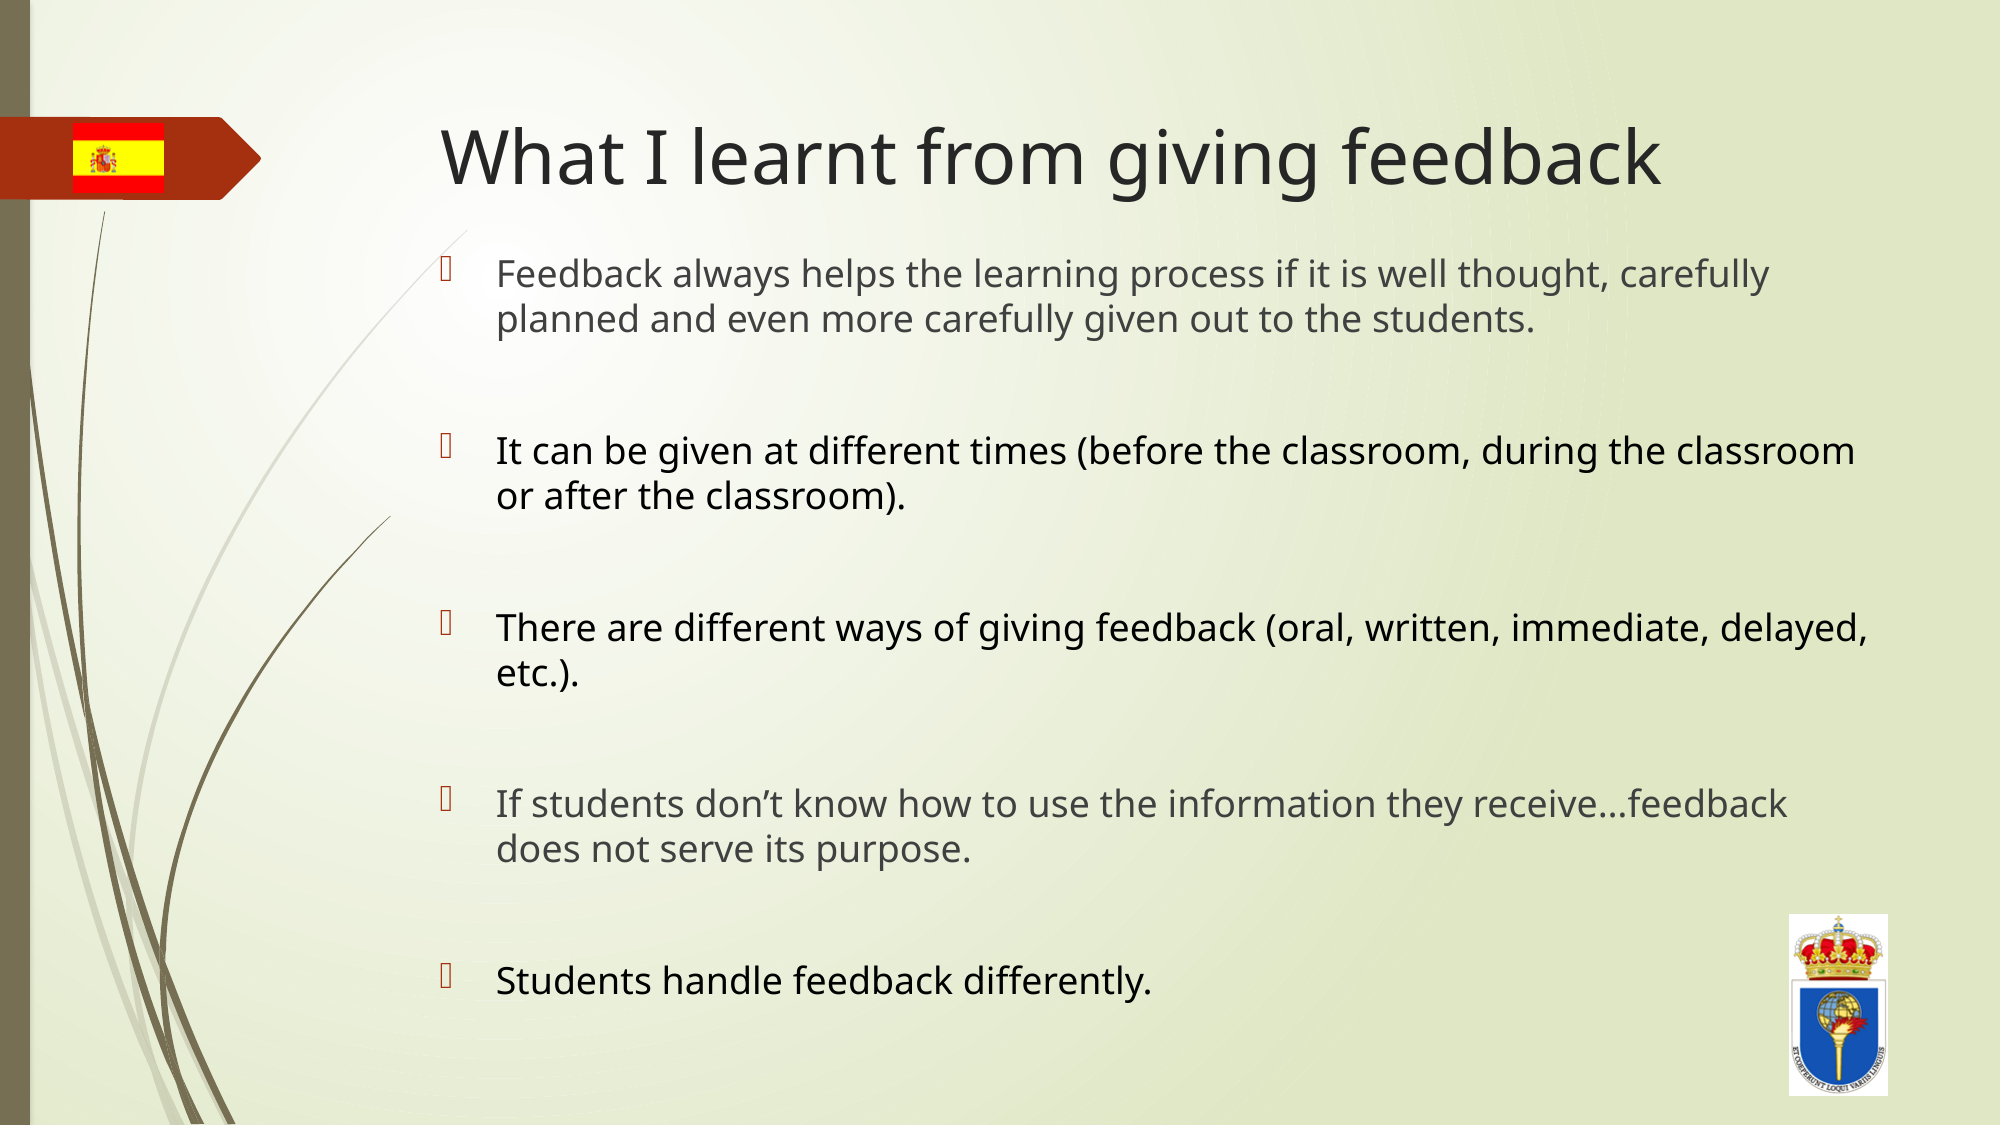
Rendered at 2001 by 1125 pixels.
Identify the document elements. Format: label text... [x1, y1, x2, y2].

picture [72, 123, 165, 193]
picture [1788, 914, 1888, 1096]
list Feedback always helps the learning process if it is well thought, carefully planned and even more carefully given out to the students. It can be given at different times (before the classroom, during the classroom or after the classroom). There are different ways of giving feedback (oral, written, immediate, delayed, etc.). If students don’t know how to use the information they receive…feedback does not serve its purpose. Students handle feedback differently. [424, 242, 1888, 1096]
title What I learnt from giving feedback [425, 102, 1888, 242]
